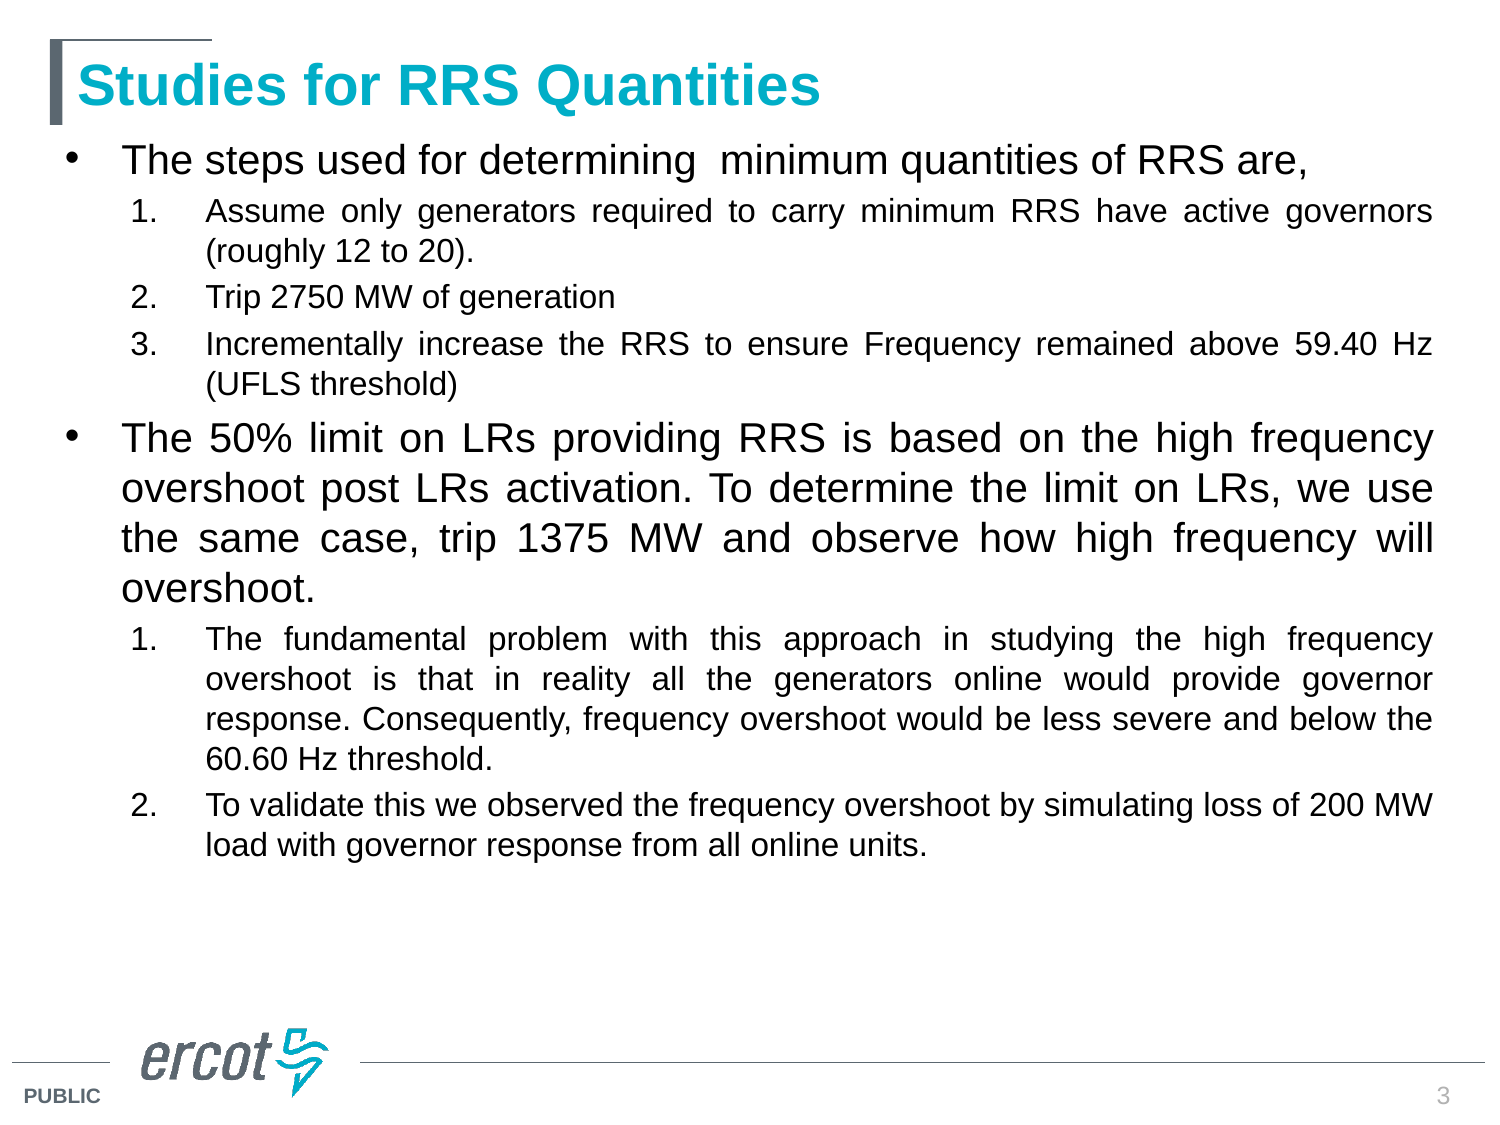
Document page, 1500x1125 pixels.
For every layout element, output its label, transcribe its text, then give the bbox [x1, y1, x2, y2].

picture [137, 1024, 332, 1100]
slide_number 3 [1400, 1076, 1488, 1113]
title Studies for RRS Quantities [62, 39, 1450, 125]
list The steps used for determining minimum quantities of RRS are, Assume only generators required to carry minimum RRS have active governors (roughly 12 to 20). Trip 2750 MW of generation Incrementally increase the RRS to ensure Frequency remained above 59.40 Hz (UFLS threshold) The 50% limit on LRs providing RRS is based on the high frequency overshoot post LRs activation. To determine the limit on LRs, we use the same case, trip 1375 MW and observe how high frequency will overshoot. The fundamental problem with this approach in studying the high frequency overshoot is that in reality all the generators online would provide governor response. Consequently, frequency overshoot would be less severe and below the 60.60 Hz threshold. To validate this we observed the frequency overshoot by simulating loss of 200 MW load with governor response from all online units. [50, 125, 1450, 1013]
